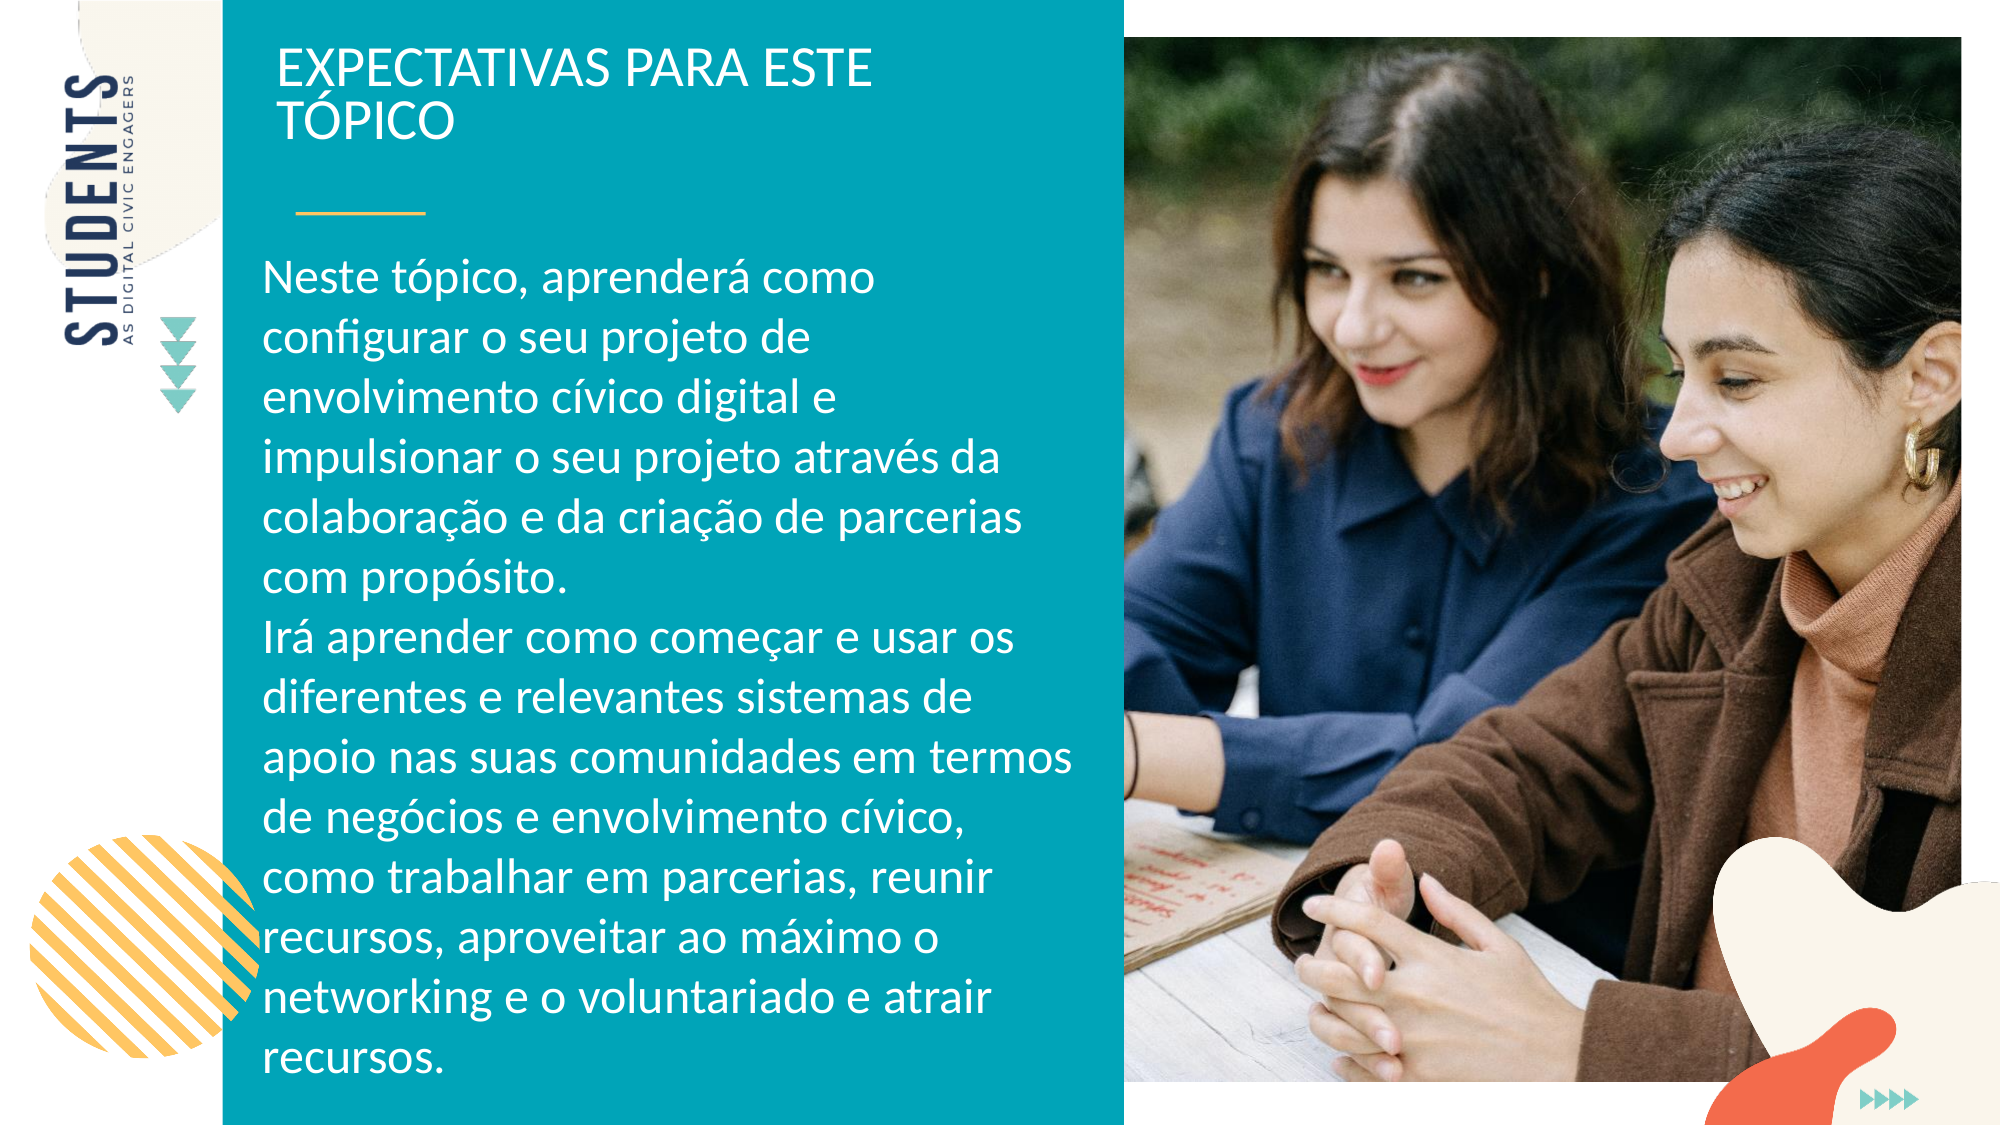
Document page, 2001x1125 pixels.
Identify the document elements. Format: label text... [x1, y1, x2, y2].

text_box Neste tópico, aprenderá como configurar o seu projeto de envolvimento cívico digital e impulsionar o seu projeto através da colaboração e da criação de parcerias com propósito. Irá aprender como começar e usar os diferentes e relevantes sistemas de apoio nas suas comunidades em termos de negócios e envolvimento cívico, como trabalhar em parcerias, reunir recursos, aproveitar ao máximo o networking e o voluntariado e atrair recursos. [248, 236, 1104, 1091]
picture [45, 1, 220, 346]
list EXPECTATIVAS PARA ESTE TÓPICO [261, 37, 1062, 173]
picture [1124, 37, 2000, 1125]
picture [12, 835, 248, 1082]
picture [143, 308, 214, 417]
